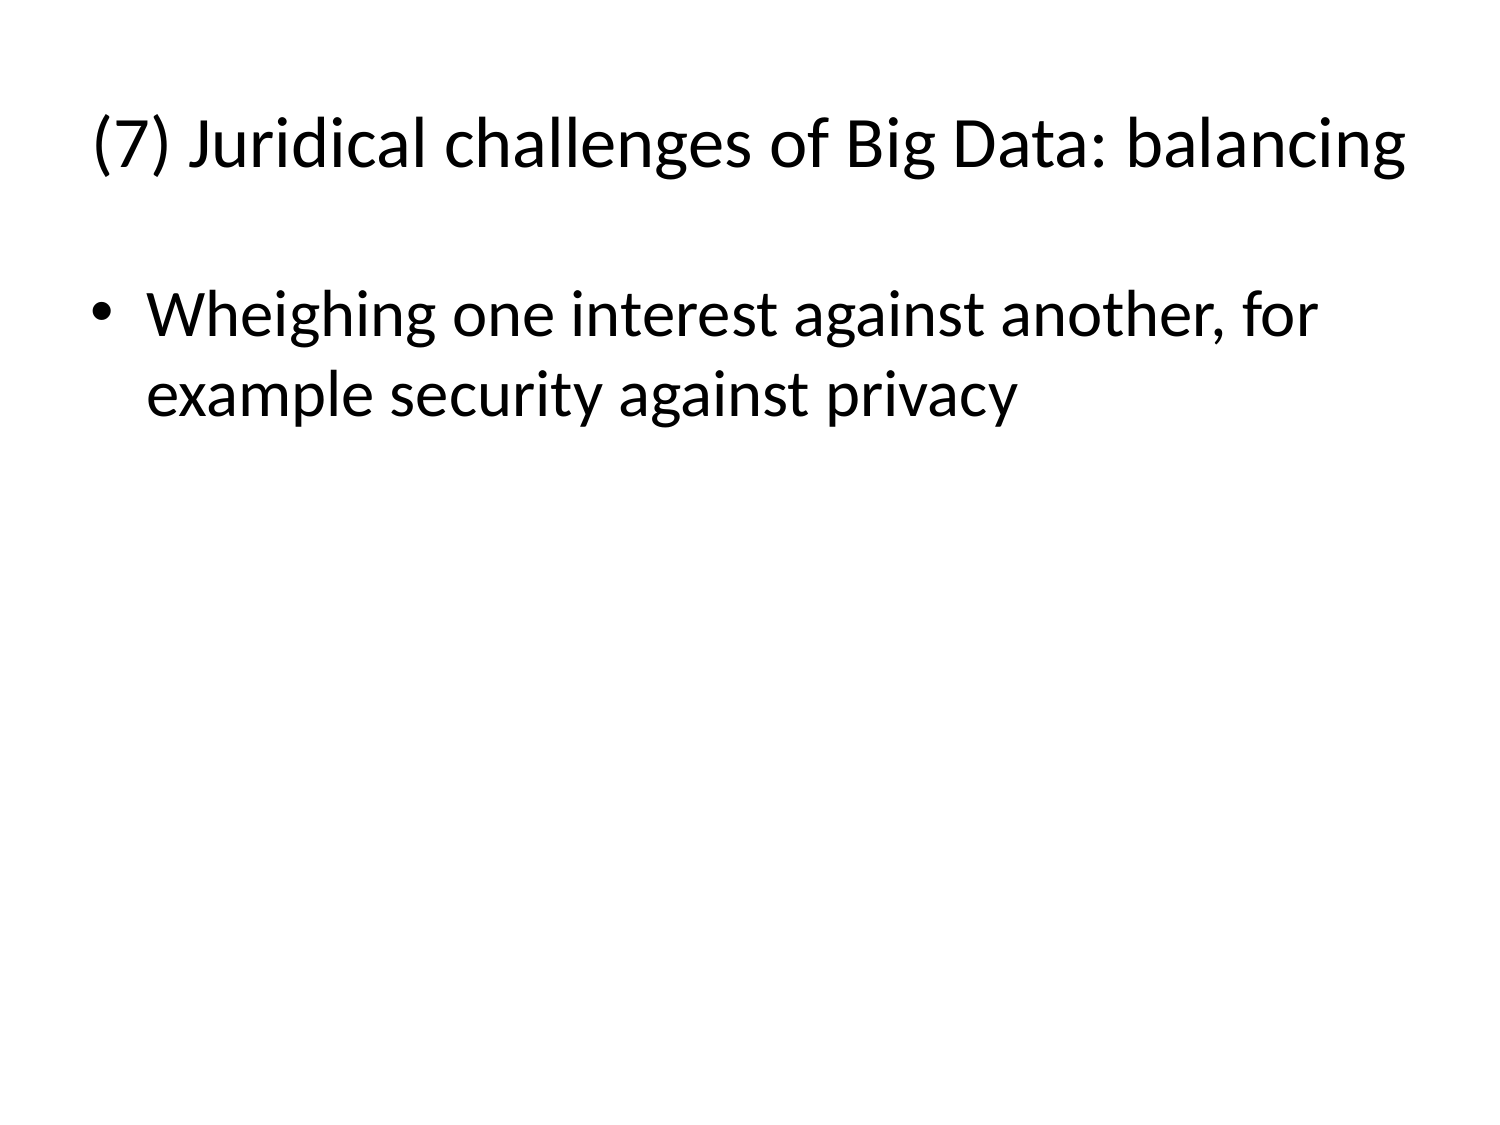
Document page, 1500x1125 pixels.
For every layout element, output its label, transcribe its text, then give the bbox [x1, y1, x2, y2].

title (7) Juridical challenges of Big Data: balancing [75, 45, 1425, 233]
list Wheighing one interest against another, for example security against privacy [75, 262, 1425, 1005]
